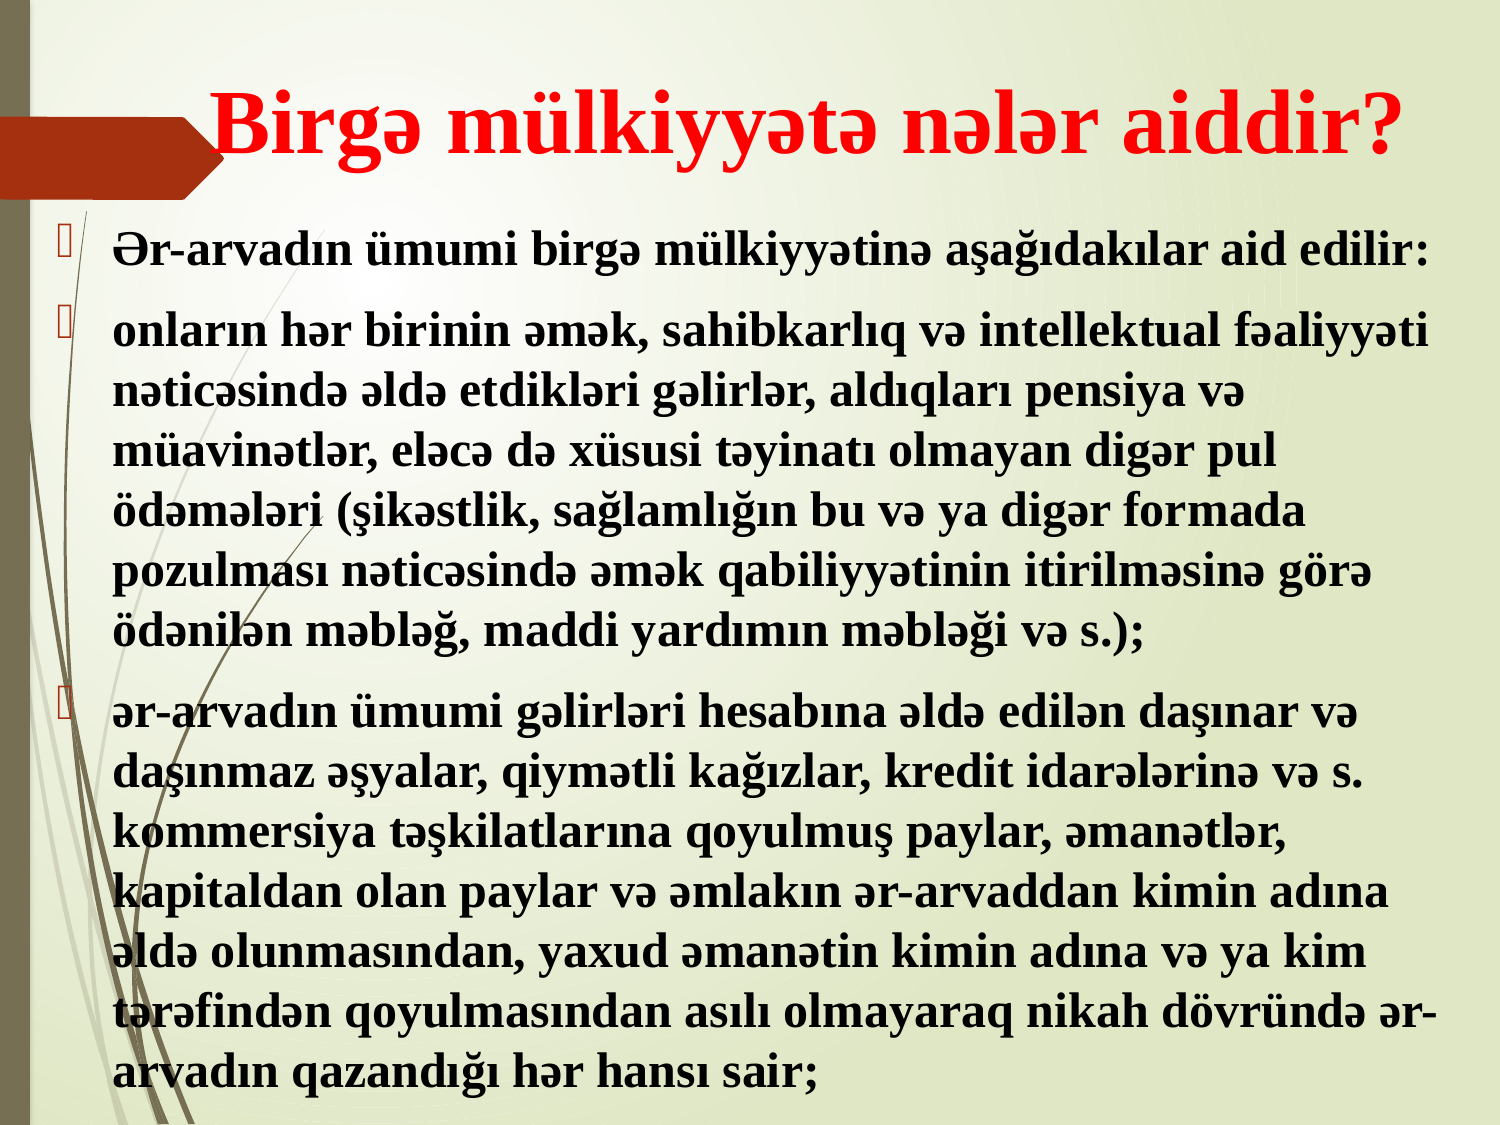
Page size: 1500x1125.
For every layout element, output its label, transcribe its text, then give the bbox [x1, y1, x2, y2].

list Ər-arvadın ümumi birgə mülkiyyətinə aşağıdakılar aid edilir: onların hər birinin əmək, sahibkarlıq və intellektual fəaliyyəti nəticəsində əldə etdikləri gəlirlər, aldıqları pensiya və müavinətlər, eləcə də xüsusi təyinatı olmayan digər pul ödəmələri (şikəstlik, sağlamlığın bu və ya digər formada pozulması nəticəsində əmək qabiliyyətinin itirilməsinə görə ödənilən məbləğ, maddi yardımın məbləği və s.); ər-arvadın ümumi gəlirləri hesabına əldə edilən daşınar və daşınmaz əşyalar, qiymətli kağızlar, kredit idarələrinə və s. kommersiya təşkilatlarına qoyulmuş paylar, əmanətlər, kapitaldan olan paylar və əmlakın ər-arvaddan kimin adına əldə olunmasından, yaxud əmanətin kimin adına və ya kim tərəfindən qoyulmasından asılı olmayaraq nikah dövründə ər-arvadın qazandığı hər hansı sair; [41, 208, 1500, 1106]
title Birgə mülkiyyətə nələr aiddir? [159, 54, 1459, 185]
